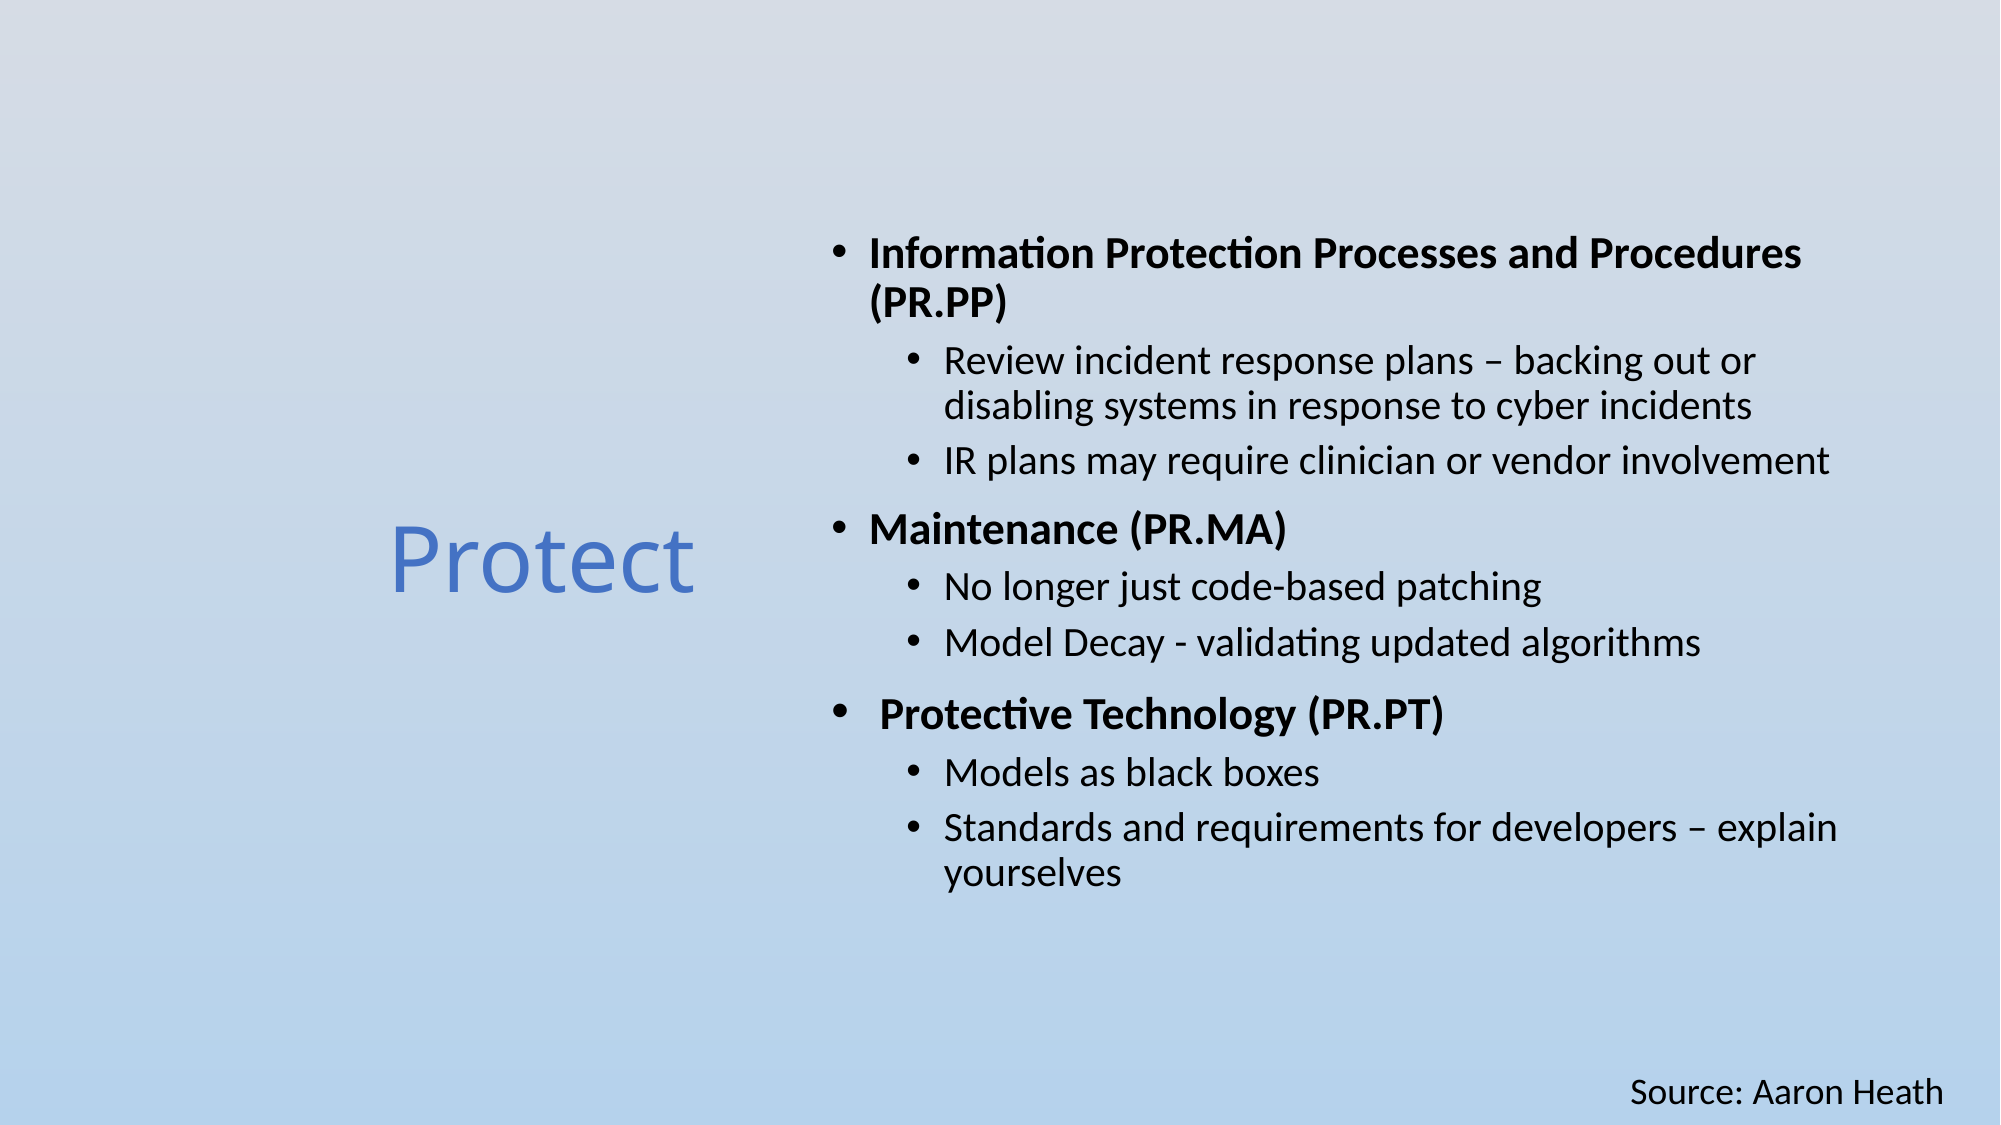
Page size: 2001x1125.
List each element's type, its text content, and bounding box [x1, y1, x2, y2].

list Information Protection Processes and Procedures (PR.PP) Review incident response plans – backing out or disabling systems in response to cyber incidents IR plans may require clinician or vendor involvement Maintenance (PR.MA) No longer just code-based patching Model Decay - validating updated algorithms Protective Technology (PR.PT) Models as black boxes Standards and requirements for developers – explain yourselves [816, 158, 1863, 967]
text_box Source: Aaron Heath [1615, 1059, 1960, 1120]
title Protect [137, 158, 711, 967]
